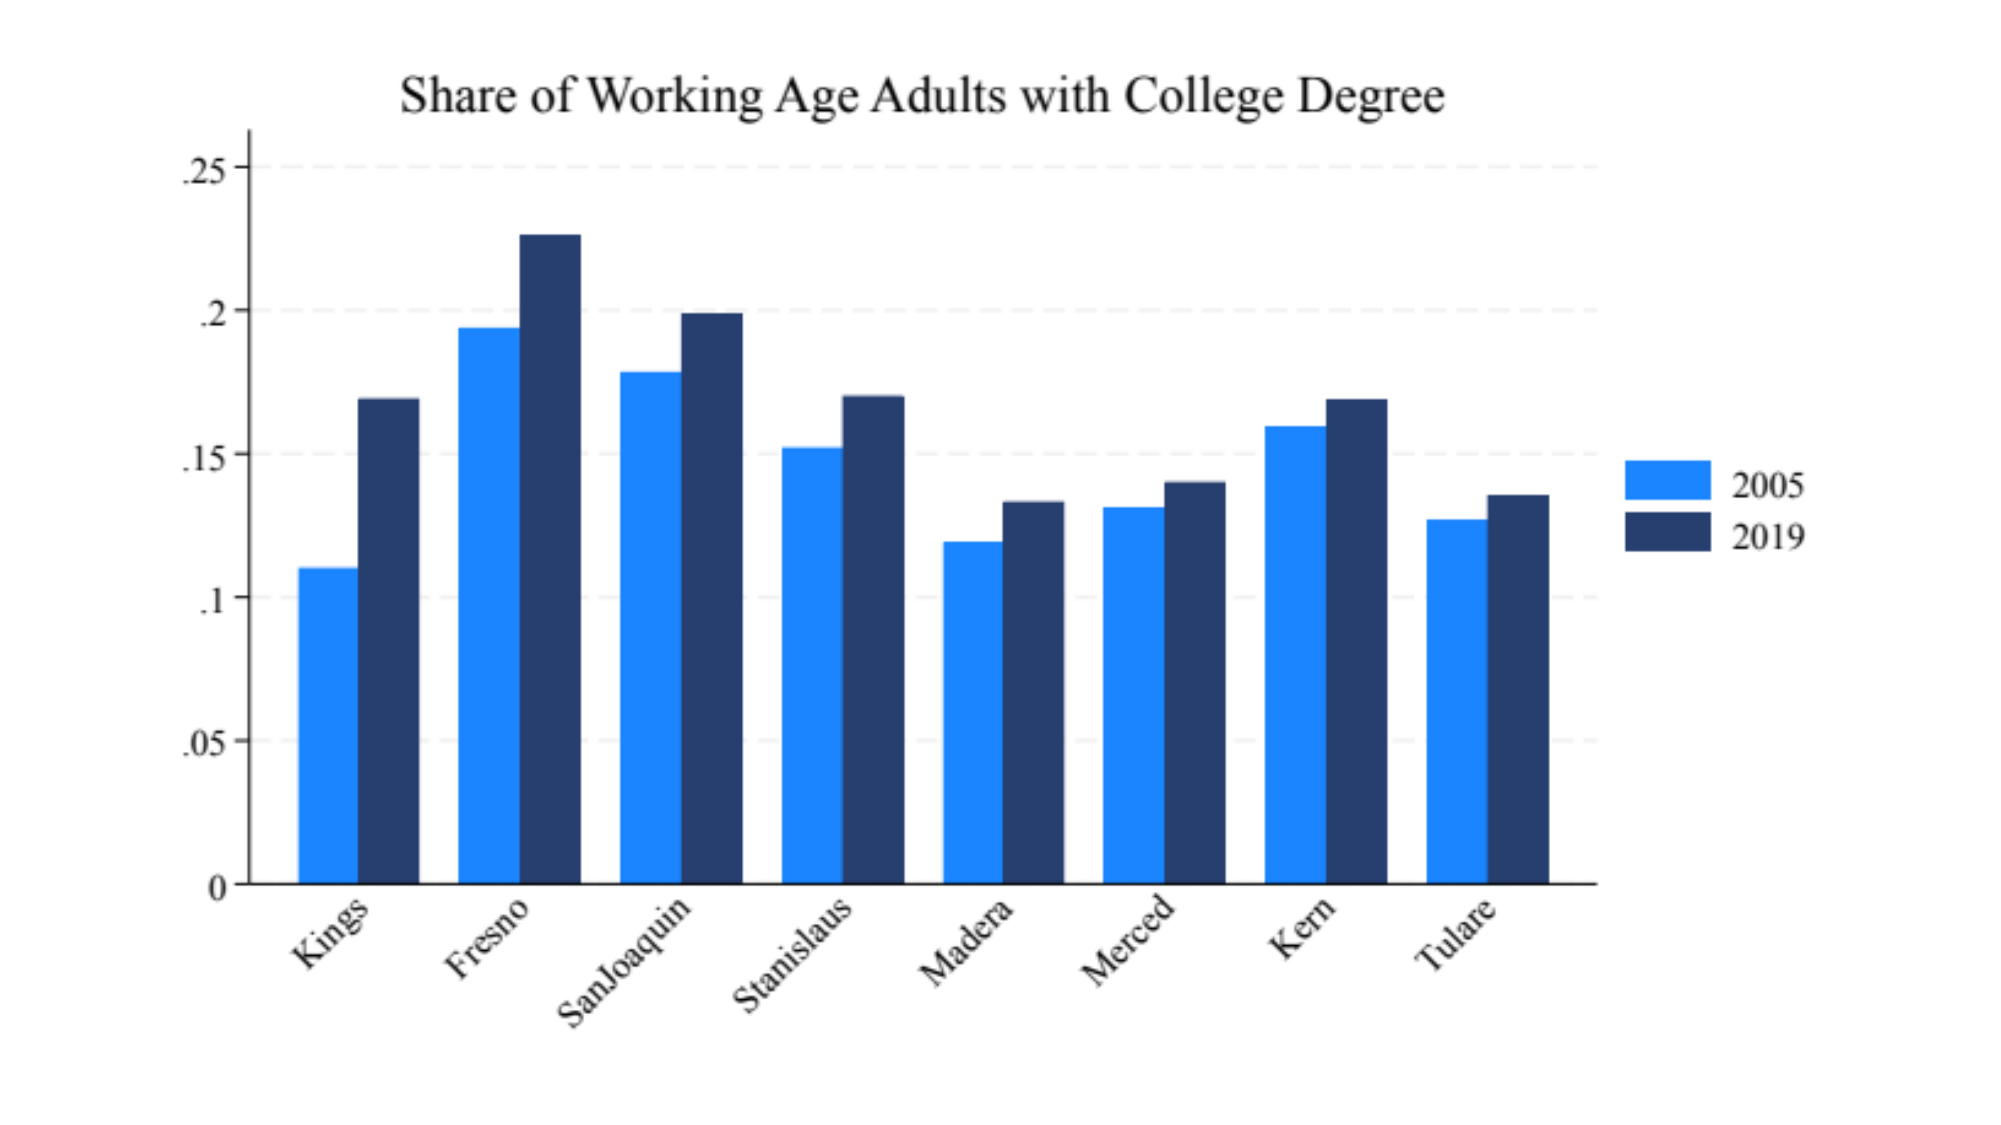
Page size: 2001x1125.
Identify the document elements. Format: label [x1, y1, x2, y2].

picture [110, 28, 1872, 1086]
